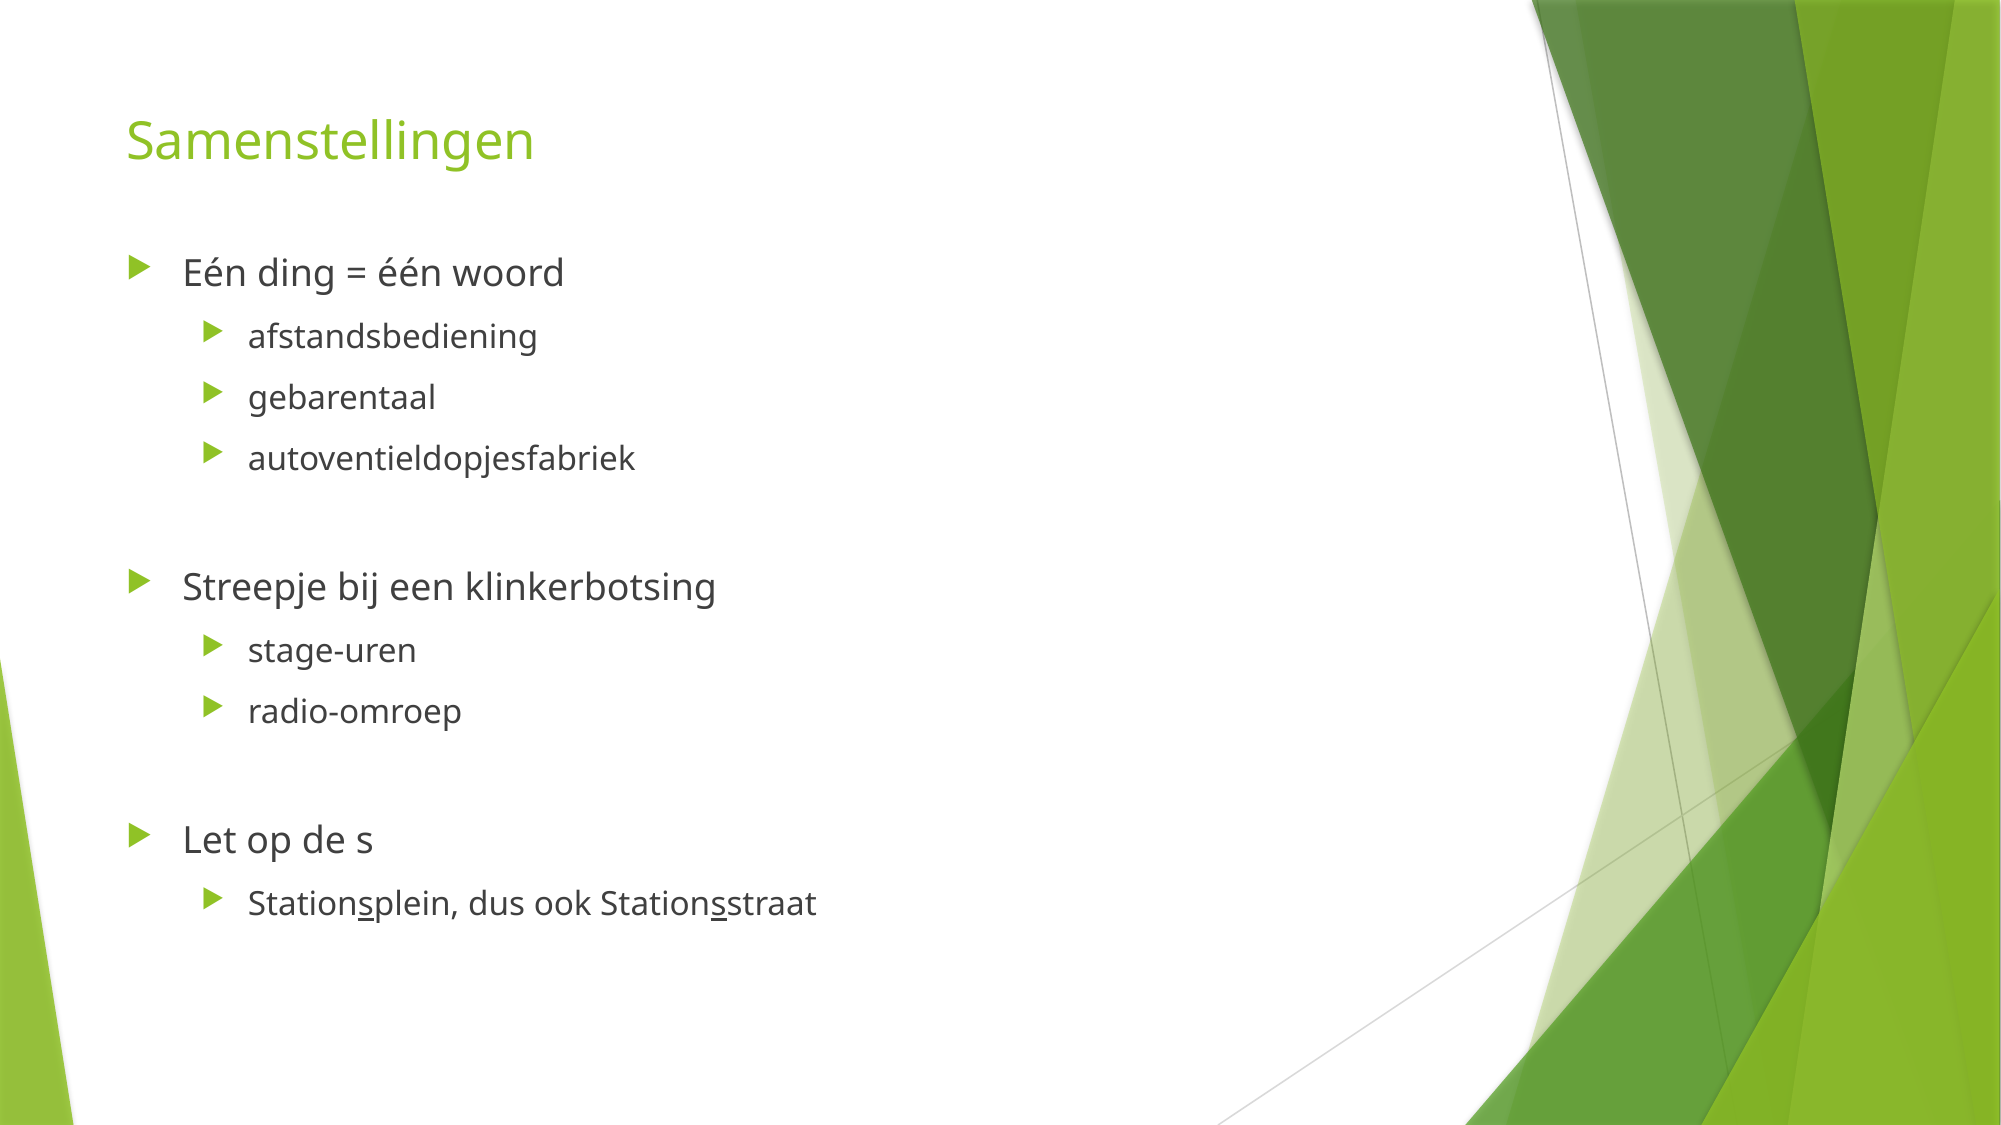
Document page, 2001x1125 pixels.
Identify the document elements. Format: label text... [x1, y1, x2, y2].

title Samenstellingen [111, 99, 1522, 241]
list Eén ding = één woord afstandsbediening gebarentaal autoventieldopjesfabriek Streepje bij een klinkerbotsing stage-uren radio-omroep Let op de s Stationsplein, dus ook Stationsstraat [111, 241, 1522, 991]
